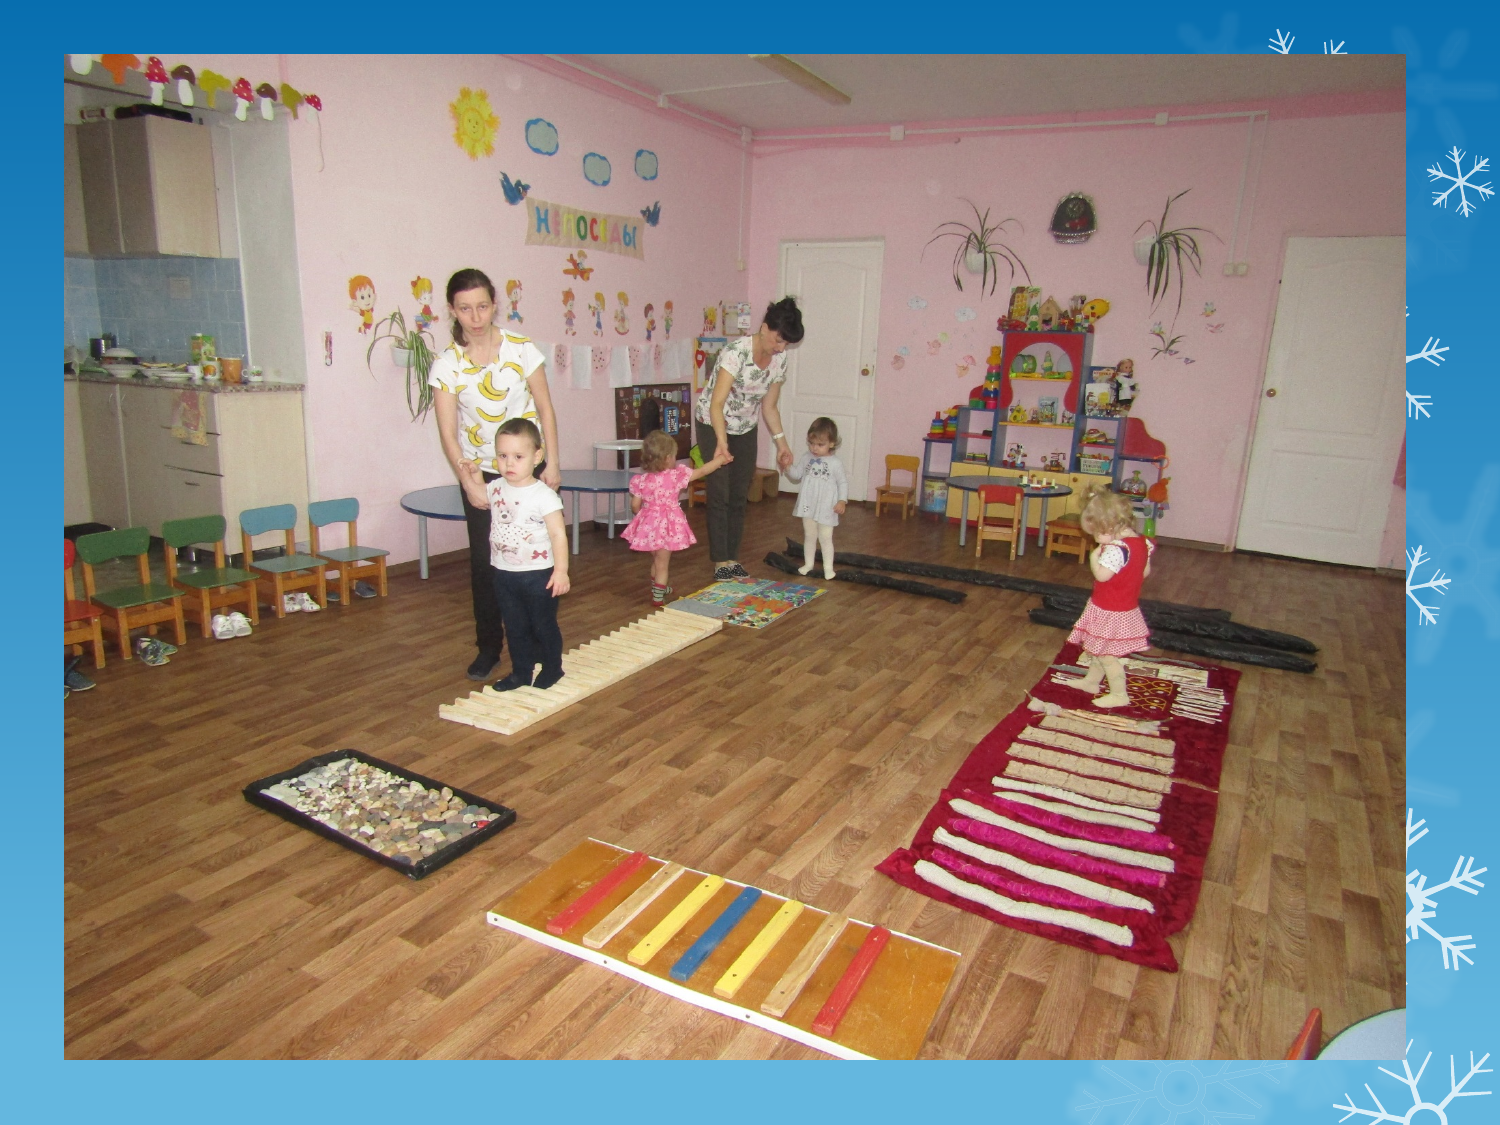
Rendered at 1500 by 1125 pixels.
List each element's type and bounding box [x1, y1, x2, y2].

picture [64, 53, 1406, 1061]
